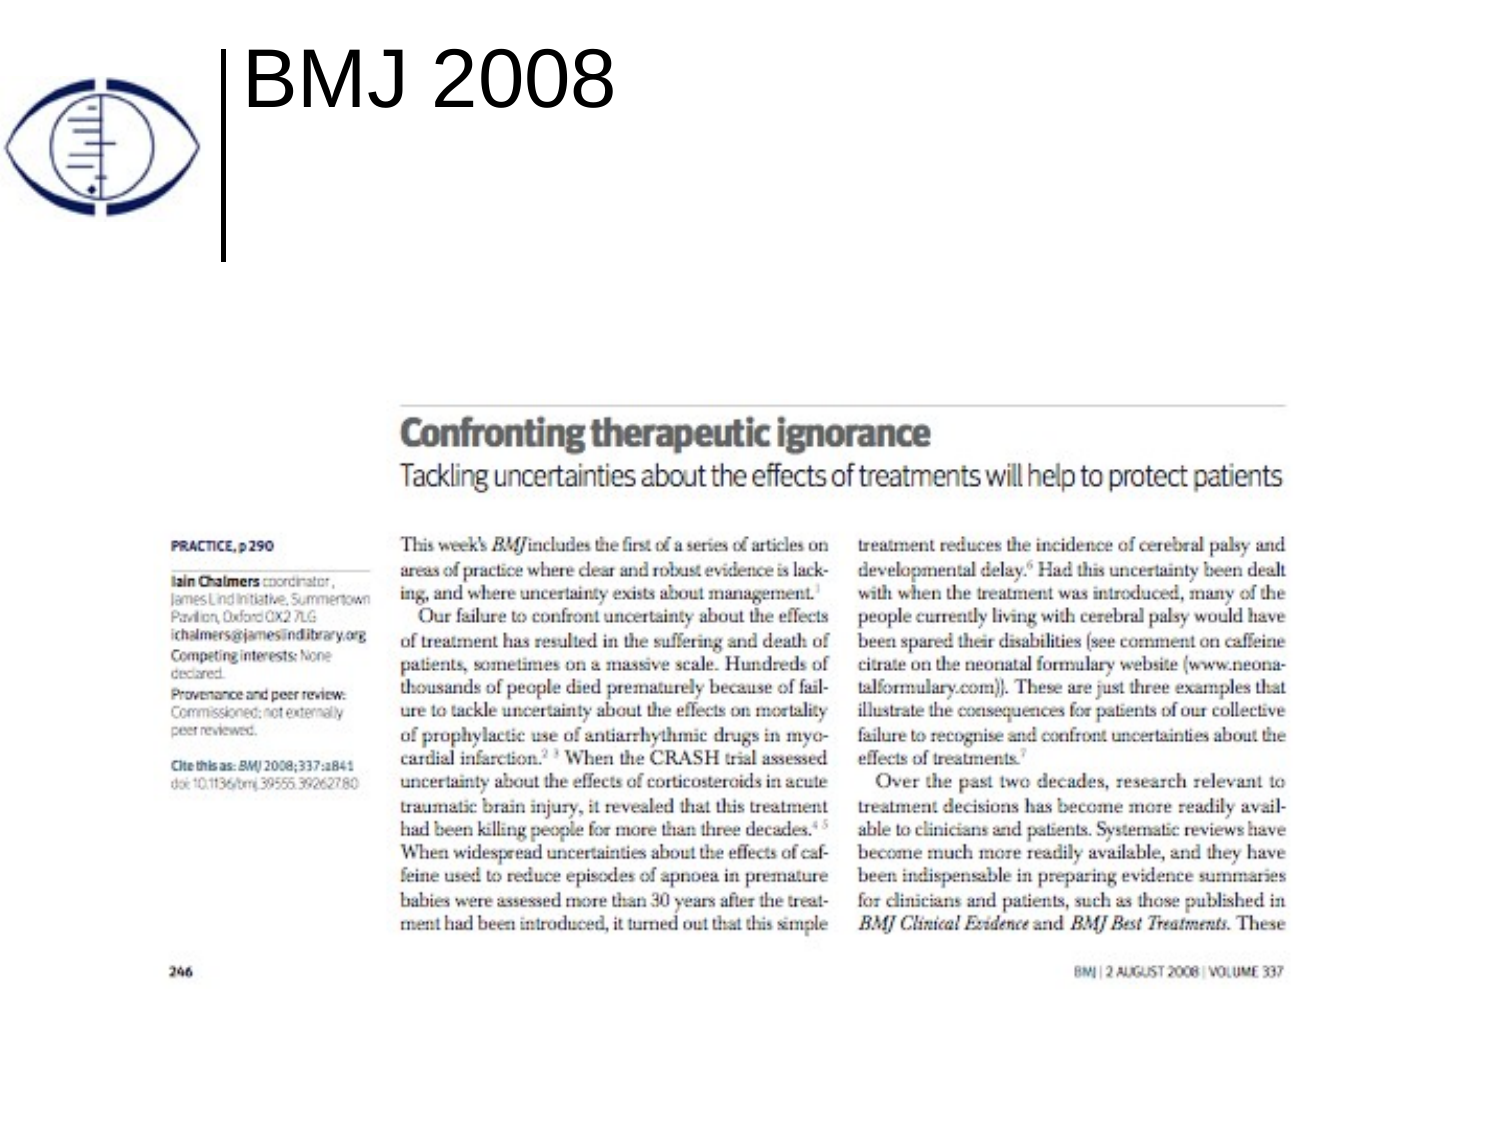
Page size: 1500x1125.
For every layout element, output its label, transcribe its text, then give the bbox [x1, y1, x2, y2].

title BMJ 2008 [114, 23, 1386, 223]
text_box [153, 399, 1347, 989]
picture [0, 76, 114, 222]
